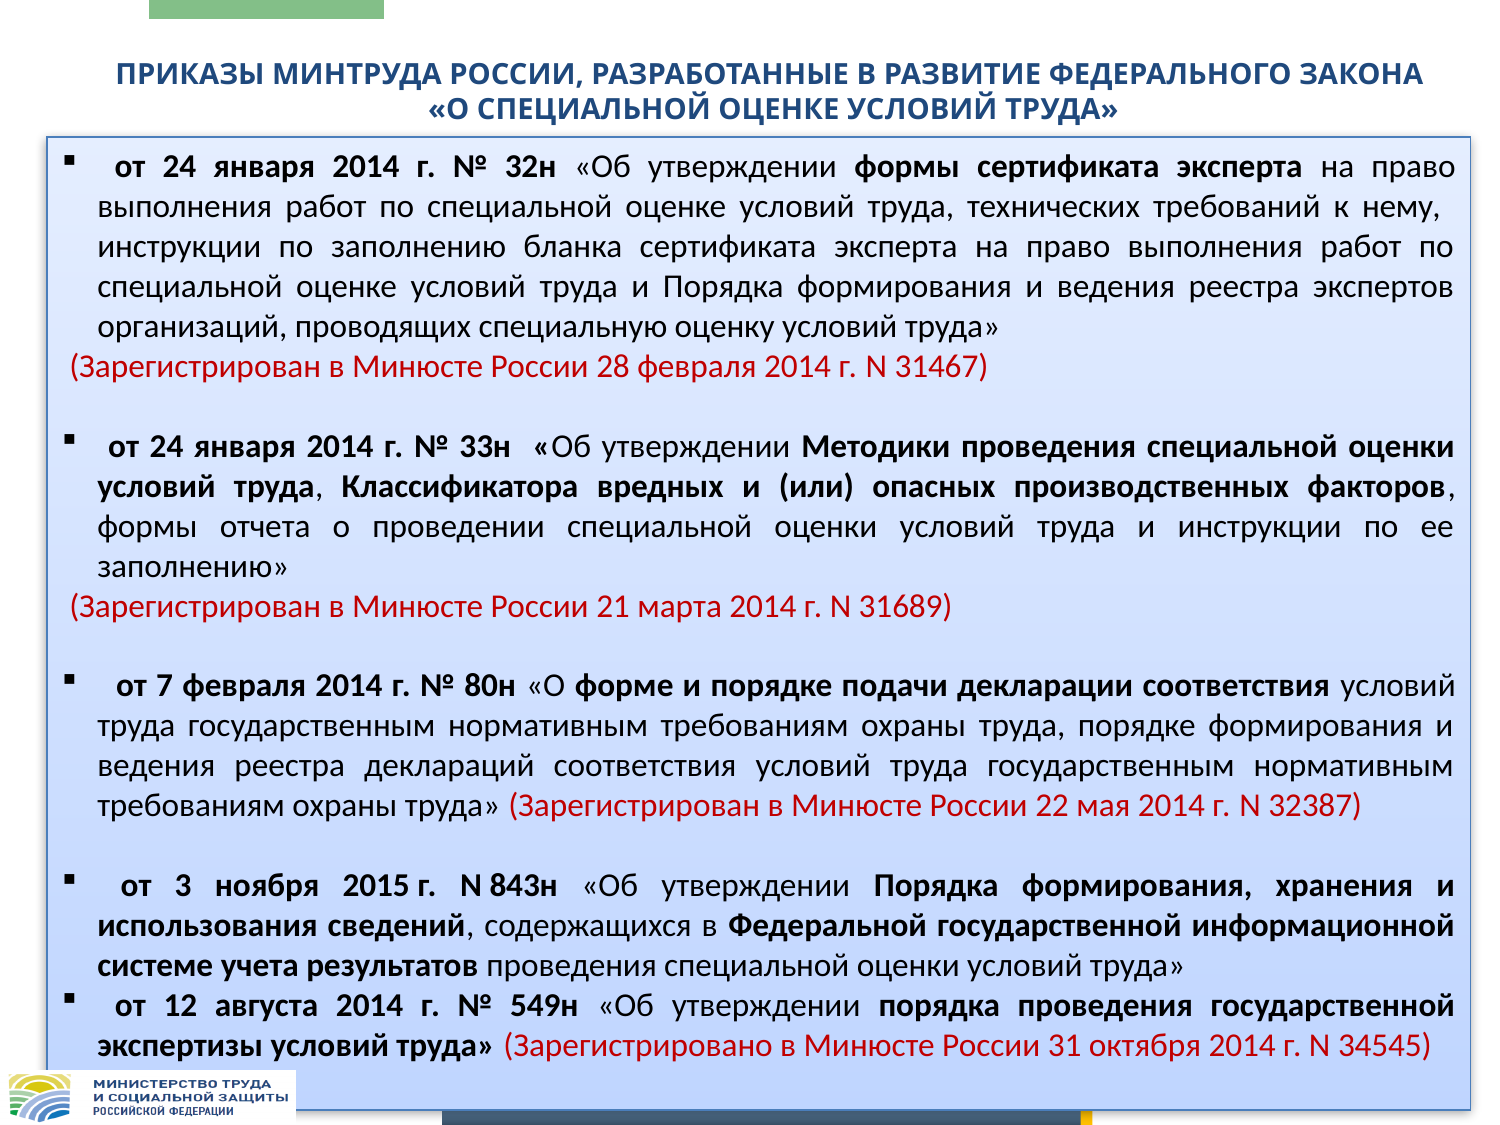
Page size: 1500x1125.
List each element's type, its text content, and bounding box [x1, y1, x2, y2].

text_box ПРИКАЗЫ МИНТРУДА РОССИИ, РАЗРАБОТАННЫЕ В РАЗВИТИЕ ФЕДЕРАЛЬНОГО ЗАКОНА «О СПЕЦИАЛЬНОЙ ОЦЕНКЕ УСЛОВИЙ ТРУДА» [47, 54, 1500, 126]
picture [0, 1069, 296, 1125]
picture [149, 0, 385, 19]
text_box от 24 января 2014 г. № 32н «Об утверждении формы сертификата эксперта на право выполнения работ по специальной оценке условий труда, технических требований к нему, инструкции по заполнению бланка сертификата эксперта на право выполнения работ по специальной оценке условий труда и Порядка формирования и ведения реестра экспертов организаций, проводящих специальную оценку условий труда» (Зарегистрирован в Минюсте России 28 февраля 2014 г. N 31467) от 24 января 2014 г. № 33н «Об утверждении Методики проведения специальной оценки условий труда, Классификатора вредных и (или) опасных производственных факторов, формы отчета о проведении специальной оценки условий труда и инструкции по ее заполнению» (Зарегистрирован в Минюсте России 21 марта 2014 г. N 31689) от 7 февраля 2014 г. № 80н «О форме и порядке подачи декларации соответствия условий труда государственным нормативным требованиям охраны труда, порядке формирования и ведения реестра деклараций соответствия условий труда государственным нормативным требованиям охраны труда» (Зарегистрирован в Минюсте России 22 мая 2014 г. N 32387) от 3 ноября 2015 г. N 843н «Об утверждении Порядка формирования, хранения и использования сведений, содержащихся в Федеральной государственной информационной системе учета результатов проведения специальной оценки условий труда» от 12 августа 2014 г. № 549н «Об утверждении порядка проведения государственной экспертизы условий труда» (Зарегистрировано в Минюсте России 31 октября 2014 г. N 34545) [47, 137, 1471, 1111]
